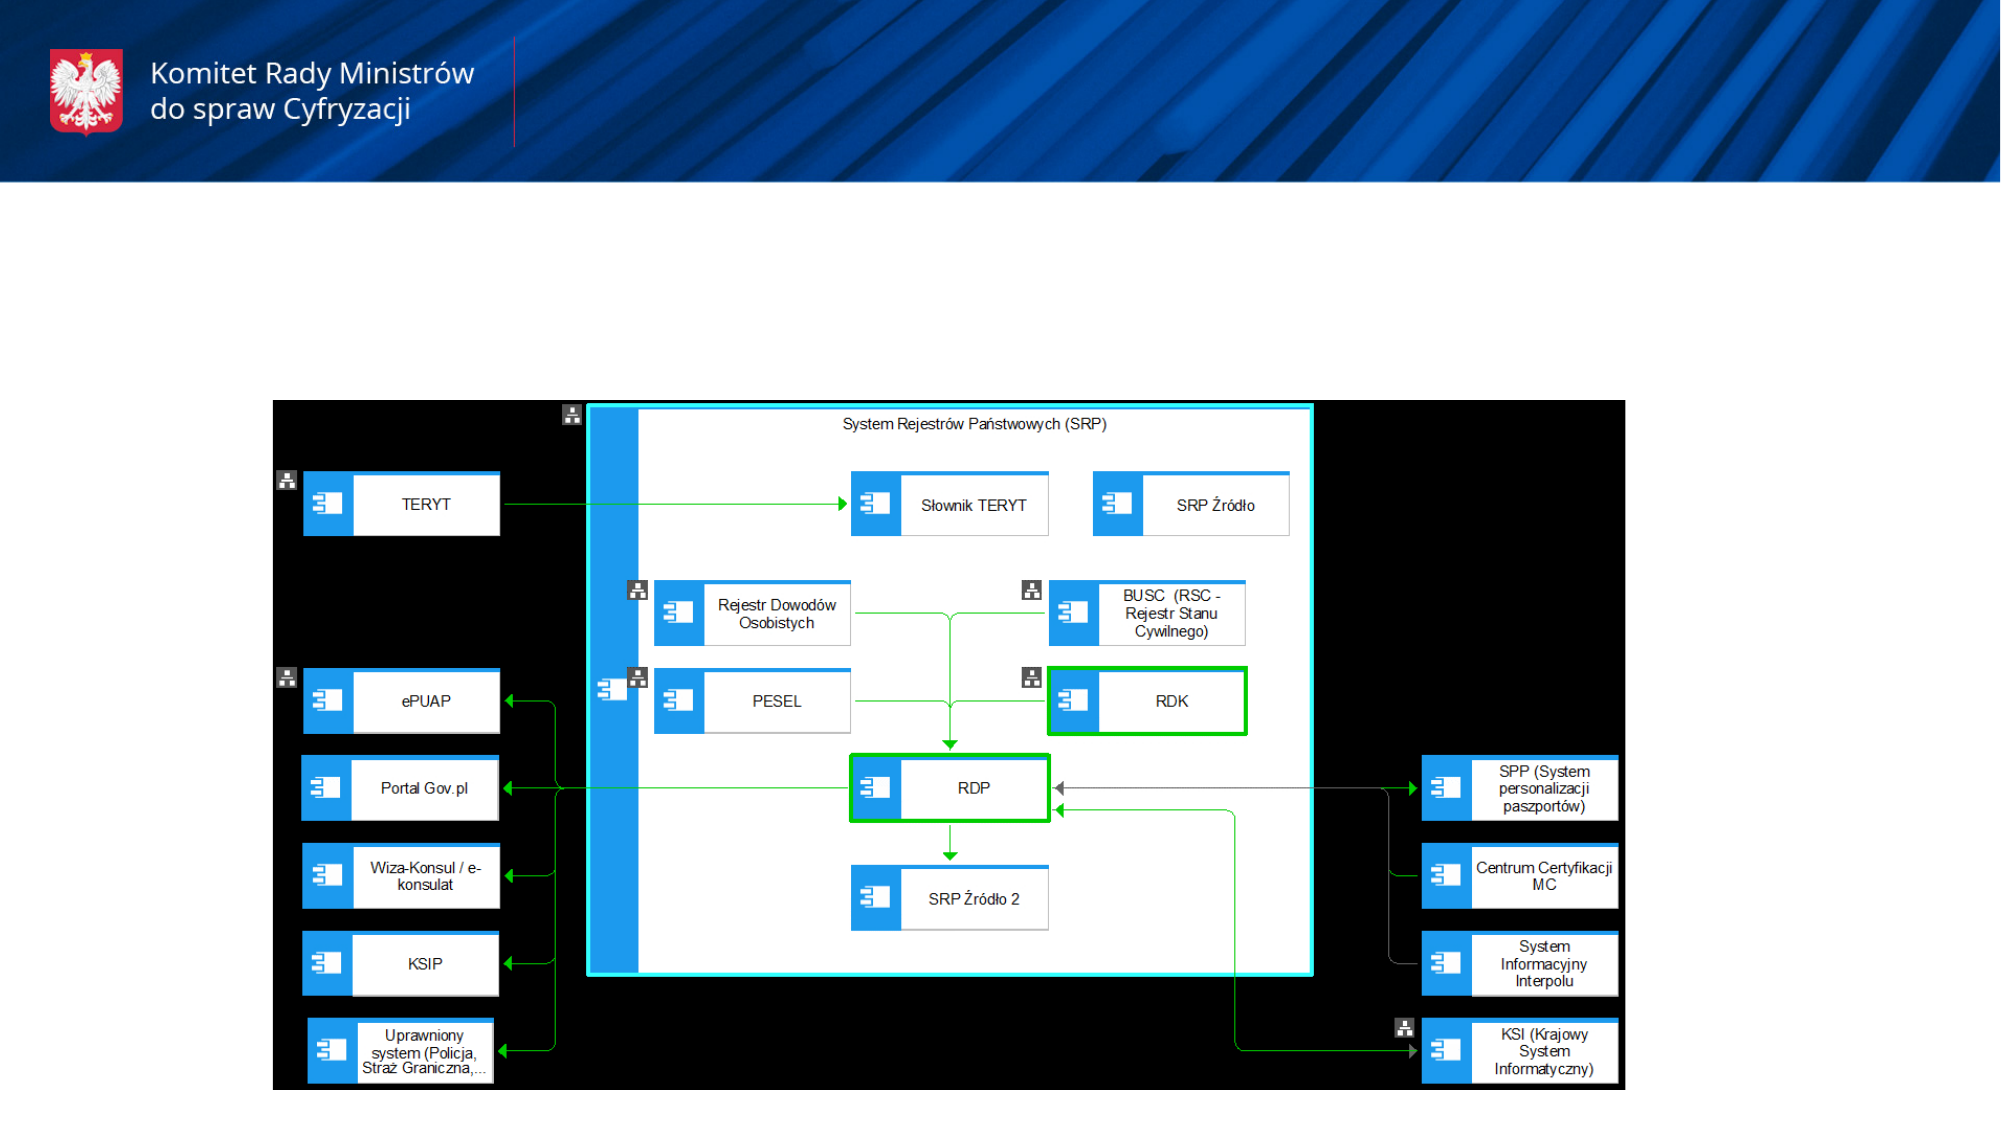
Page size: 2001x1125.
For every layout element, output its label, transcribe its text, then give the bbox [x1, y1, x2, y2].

picture [0, 0, 2001, 1125]
text_box ARCHITEKTURA Widok kooperacji aplikacji [69, 245, 1781, 858]
